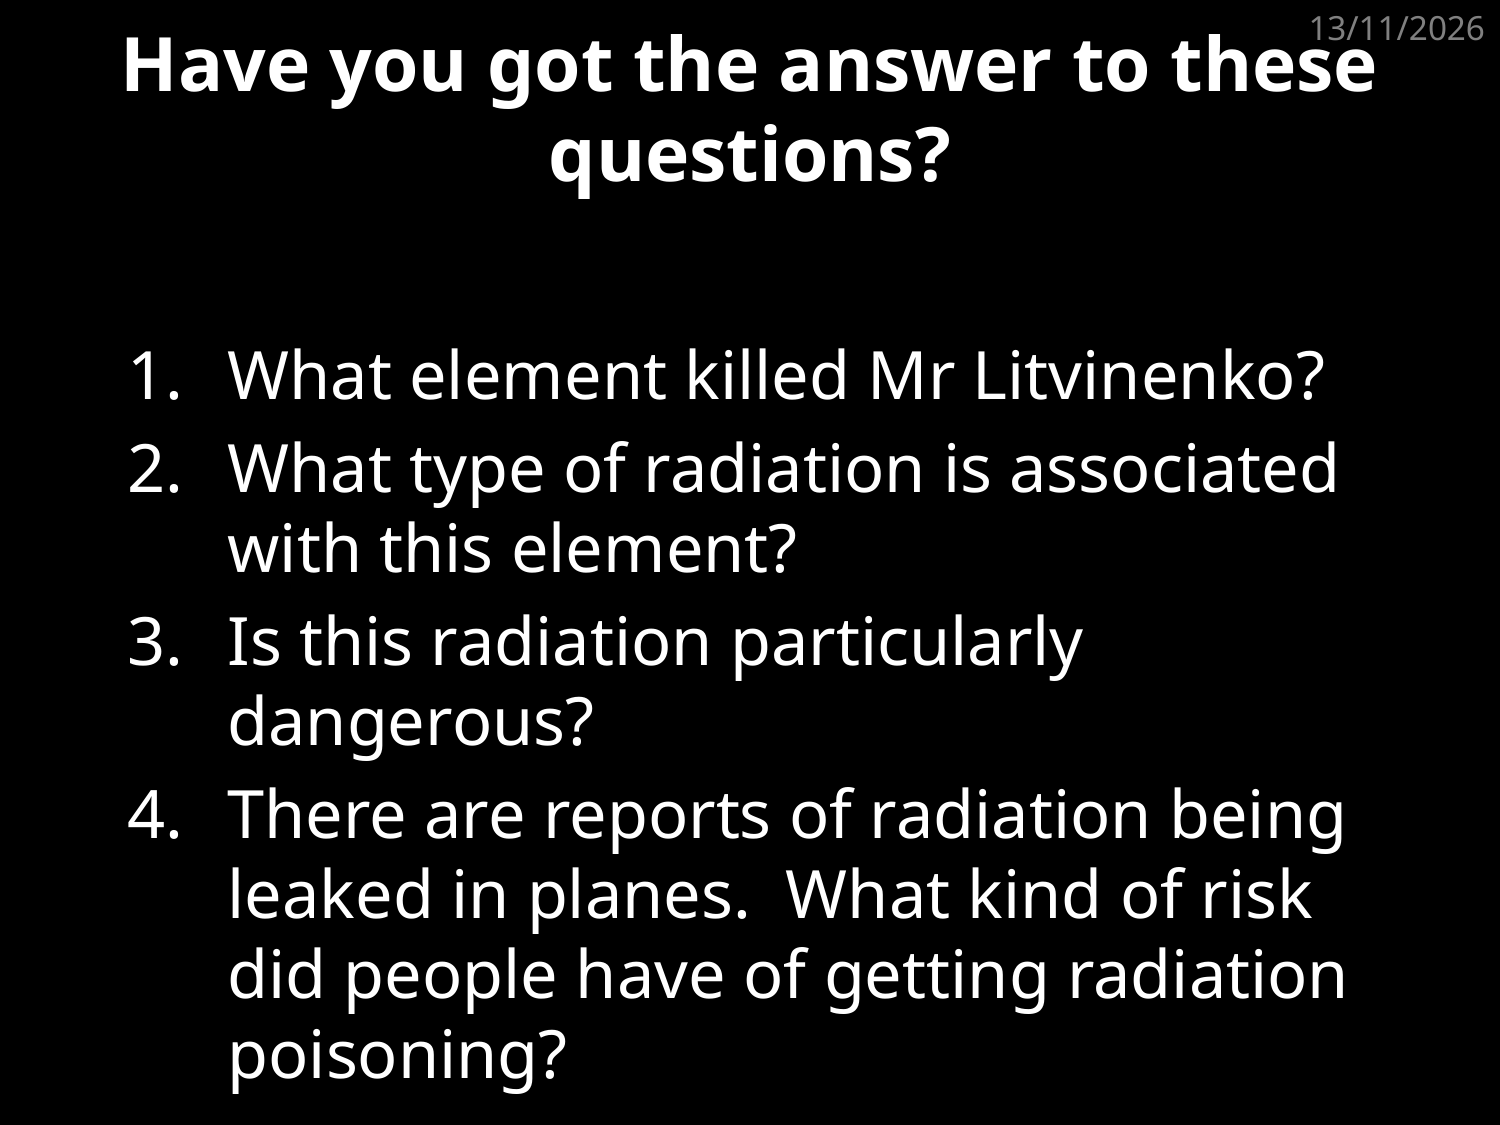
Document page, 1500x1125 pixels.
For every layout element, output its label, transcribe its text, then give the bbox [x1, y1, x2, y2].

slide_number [1187, 0, 1500, 37]
title Have you got the answer to these questions? [0, 37, 1500, 176]
list What element killed Mr Litvinenko? What type of radiation is associated with this element? Is this radiation particularly dangerous? There are reports of radiation being leaked in planes. What kind of risk did people have of getting radiation poisoning? [112, 324, 1388, 1001]
